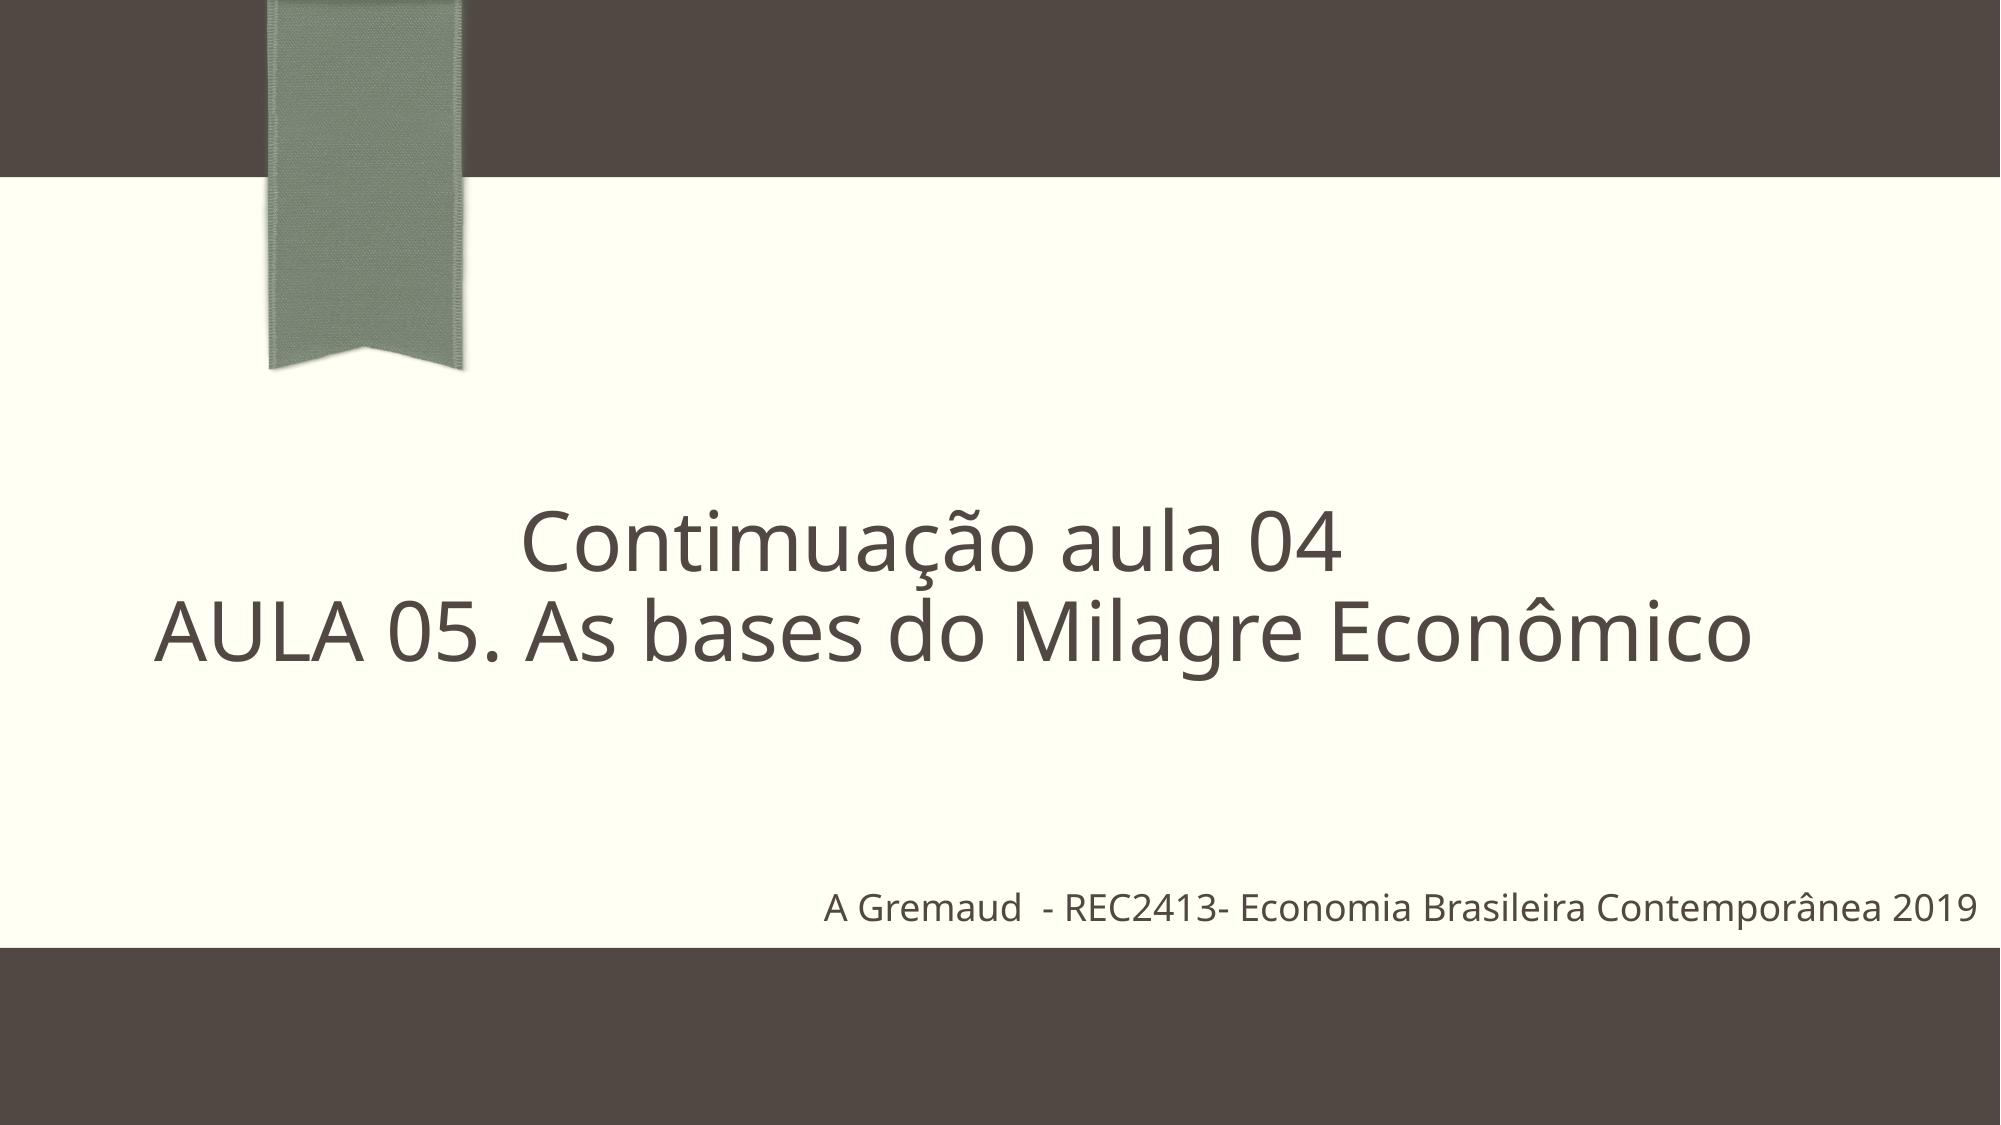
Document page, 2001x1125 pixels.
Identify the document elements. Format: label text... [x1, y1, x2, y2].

subtitle A Gremaud - REC2413- Economia Brasileira Contemporânea 2019 [823, 881, 2000, 1039]
title Contimuação aula 04 AULA 05. As bases do Milagre Econômico [154, 407, 1912, 772]
